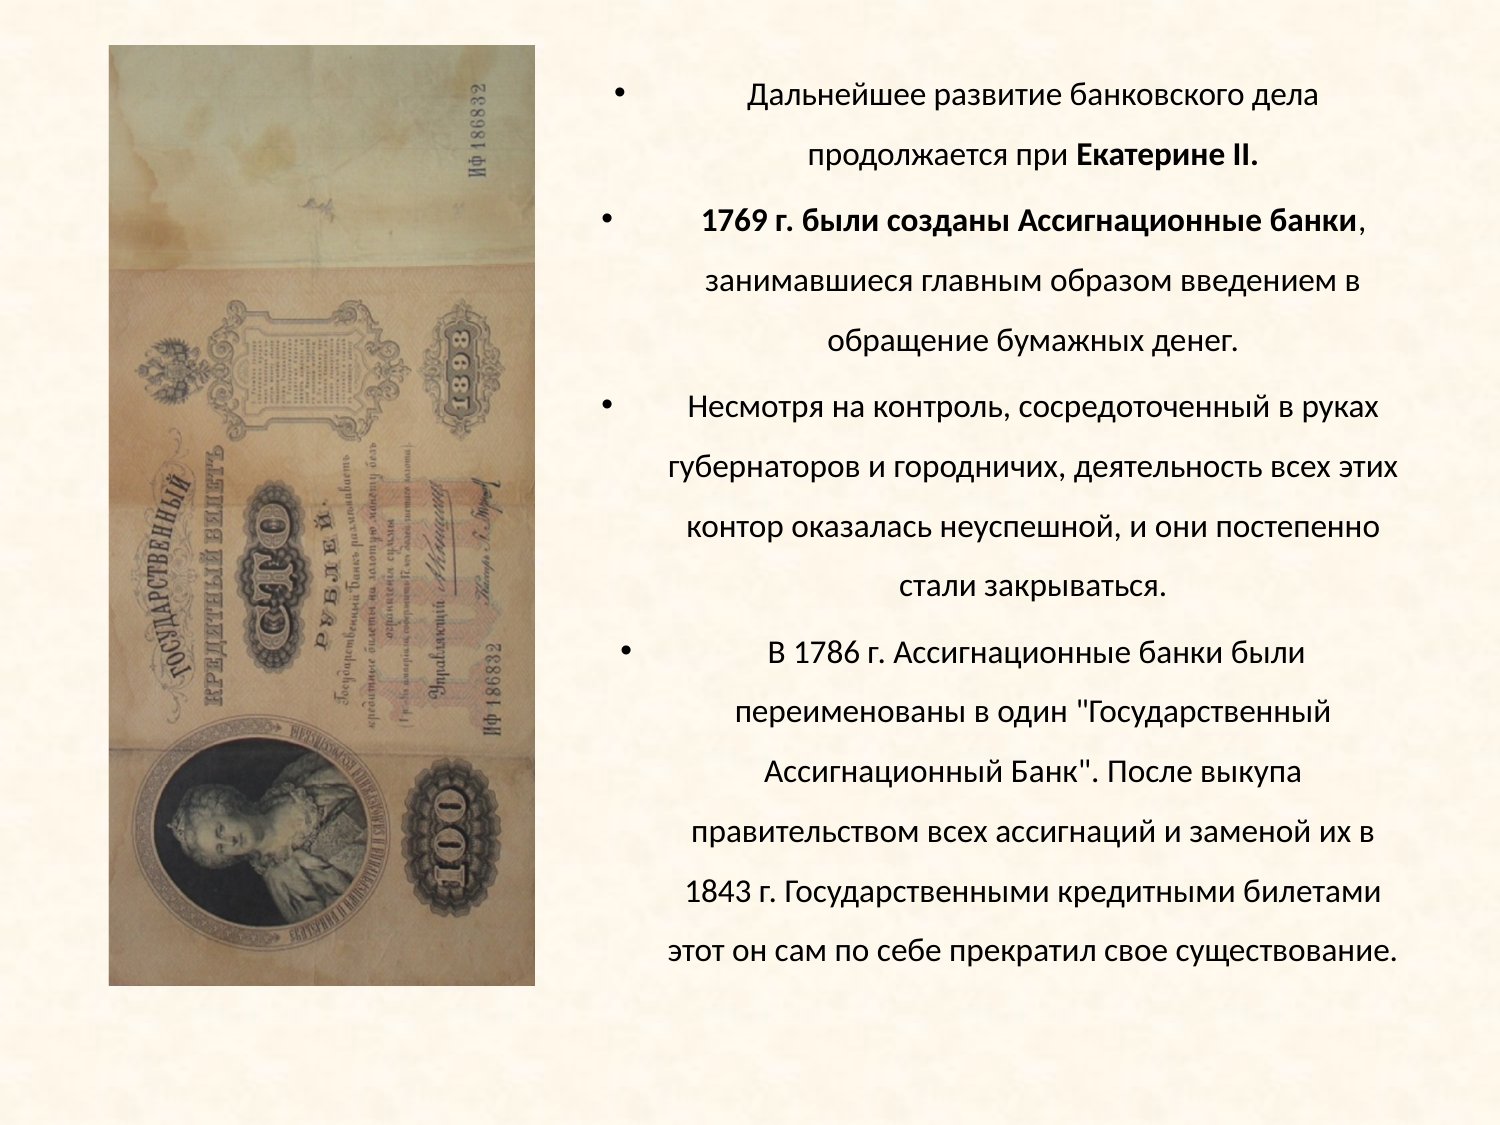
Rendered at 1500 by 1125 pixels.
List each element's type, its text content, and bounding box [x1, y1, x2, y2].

list Дальнейшее развитие банковского дела продолжается при Екатерине II. 1769 г. были созданы Ассигнационные банки, занимавшиеся главным образом введением в обращение бумажных денег. Несмотря на контроль, сосредоточенный в руках губернаторов и городничих, деятельность всех этих контор оказалась неуспешной, и они постепенно стали закрываться. В 1786 г. Ассигнационные банки были переименованы в один "Государственный Ассигнационный Банк". После выкупа правительством всех ассигнаций и заменой их в 1843 г. Государственными кредитными билетами этот он сам по себе прекратил свое существование. [586, 44, 1425, 1005]
picture [0, 46, 793, 985]
